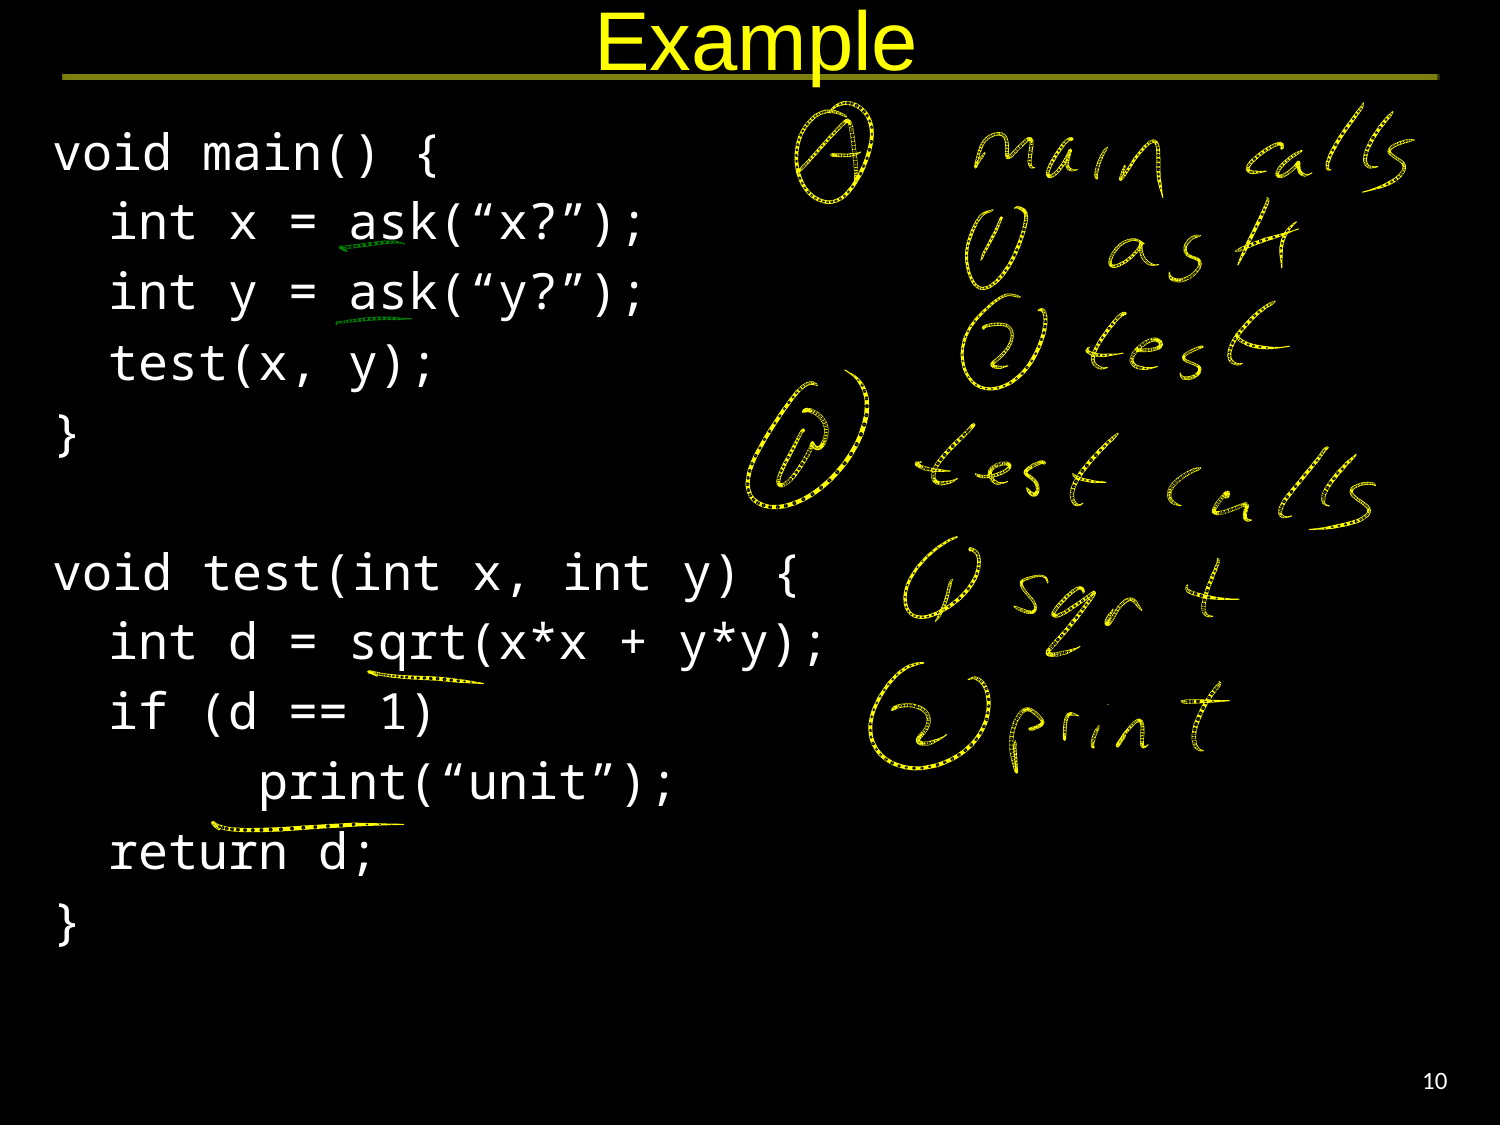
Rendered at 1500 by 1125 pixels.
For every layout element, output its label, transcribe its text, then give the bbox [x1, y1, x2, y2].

picture [204, 94, 1421, 840]
list void main() { int x = ask(“x?”); int y = ask(“y?”); test(x, y); } void test(int x, int y) { int d = sqrt(x*x + y*y); if (d == 1) print(“unit”); return d; } [37, 112, 1463, 1063]
title Example [50, 0, 1463, 75]
picture [62, 75, 1440, 80]
